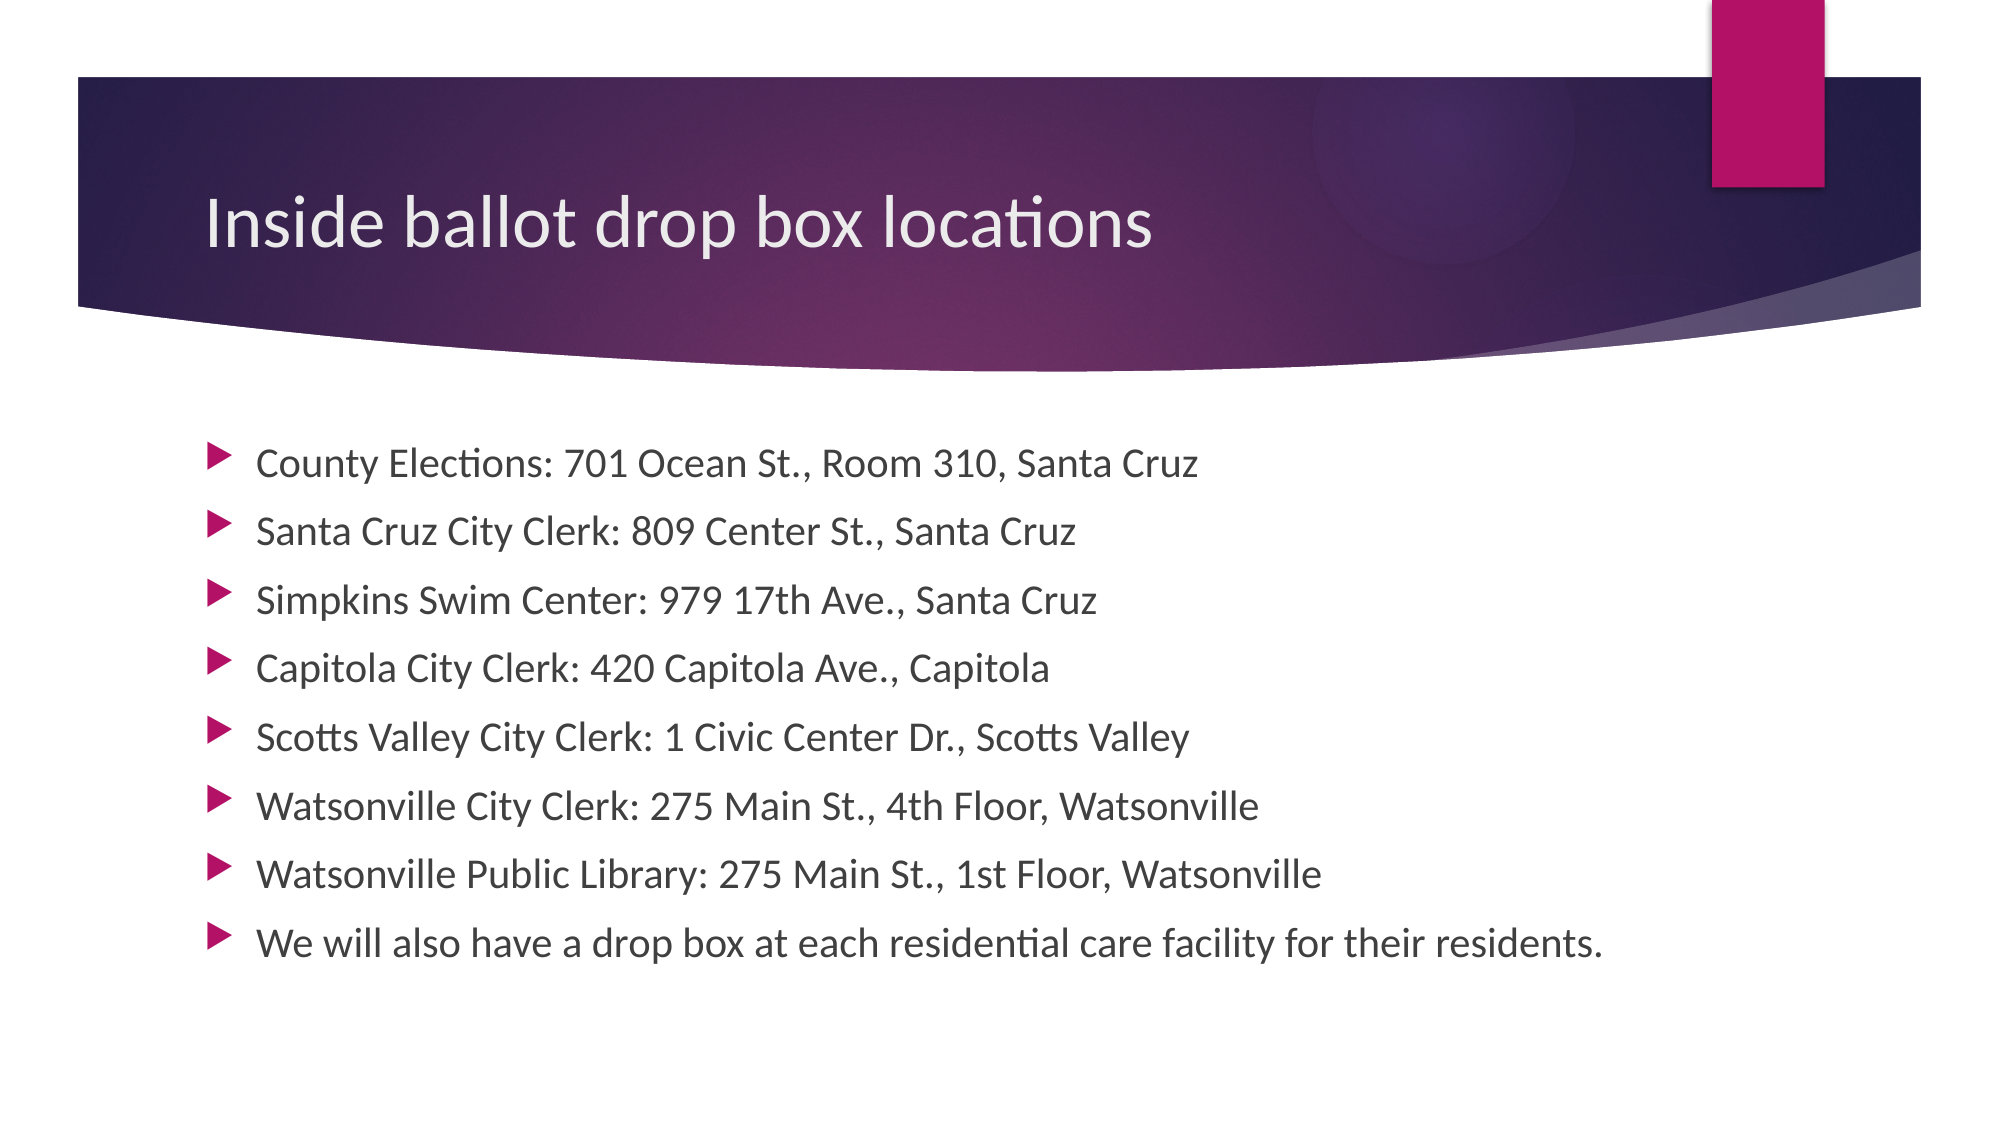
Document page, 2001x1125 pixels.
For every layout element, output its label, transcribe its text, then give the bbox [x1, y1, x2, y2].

list County Elections: 701 Ocean St., Room 310, Santa Cruz Santa Cruz City Clerk: 809 Center St., Santa Cruz Simpkins Swim Center: 979 17th Ave., Santa Cruz Capitola City Clerk: 420 Capitola Ave., Capitola Scotts Valley City Clerk: 1 Civic Center Dr., Scotts Valley Watsonville City Clerk: 275 Main St., 4th Floor, Watsonville Watsonville Public Library: 275 Main St., 1st Floor, Watsonville We will also have a drop box at each residential care facility for their residents. [189, 427, 1638, 988]
title Inside ballot drop box locations [189, 159, 1627, 276]
